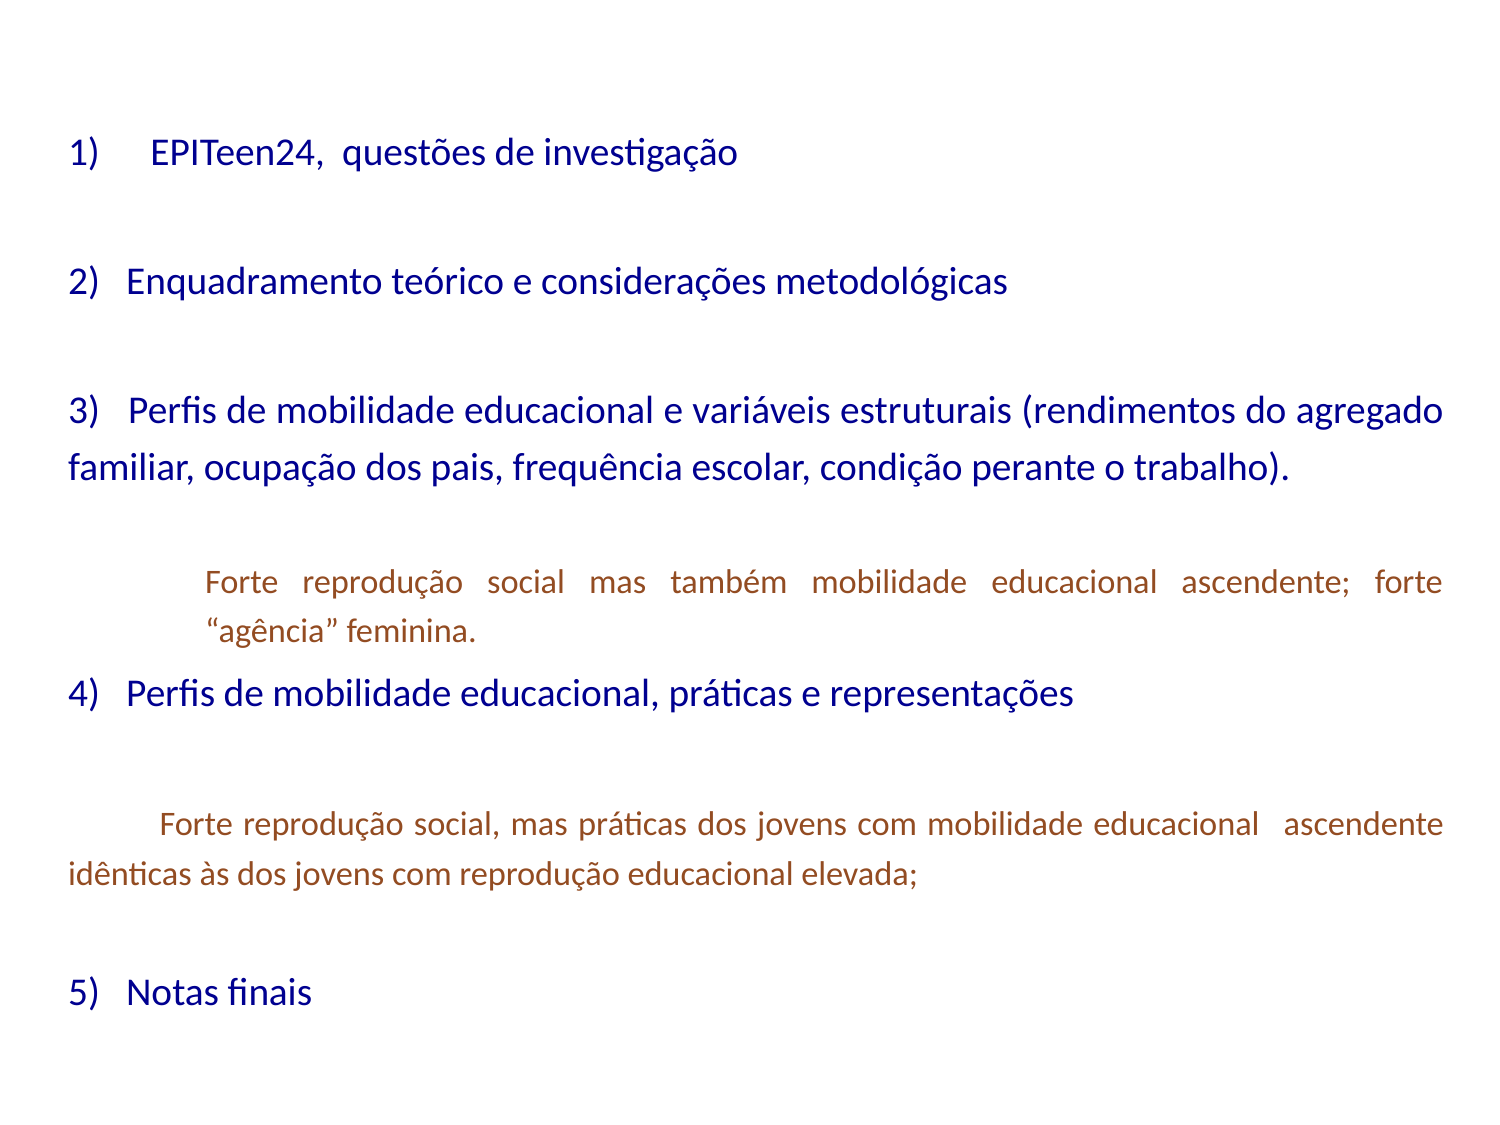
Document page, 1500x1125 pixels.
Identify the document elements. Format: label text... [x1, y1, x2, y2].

list EPITeen24, questões de investigação 2) Enquadramento teórico e considerações metodológicas 3) Perfis de mobilidade educacional e variáveis estruturais (rendimentos do agregado familiar, ocupação dos pais, frequência escolar, condição perante o trabalho). Forte reprodução social mas também mobilidade educacional ascendente; forte “agência” feminina. 4) Perfis de mobilidade educacional, práticas e representações Forte reprodução social, mas práticas dos jovens com mobilidade educacional ascendente idênticas às dos jovens com reprodução educacional elevada; 5) Notas finais [53, 54, 1459, 1047]
